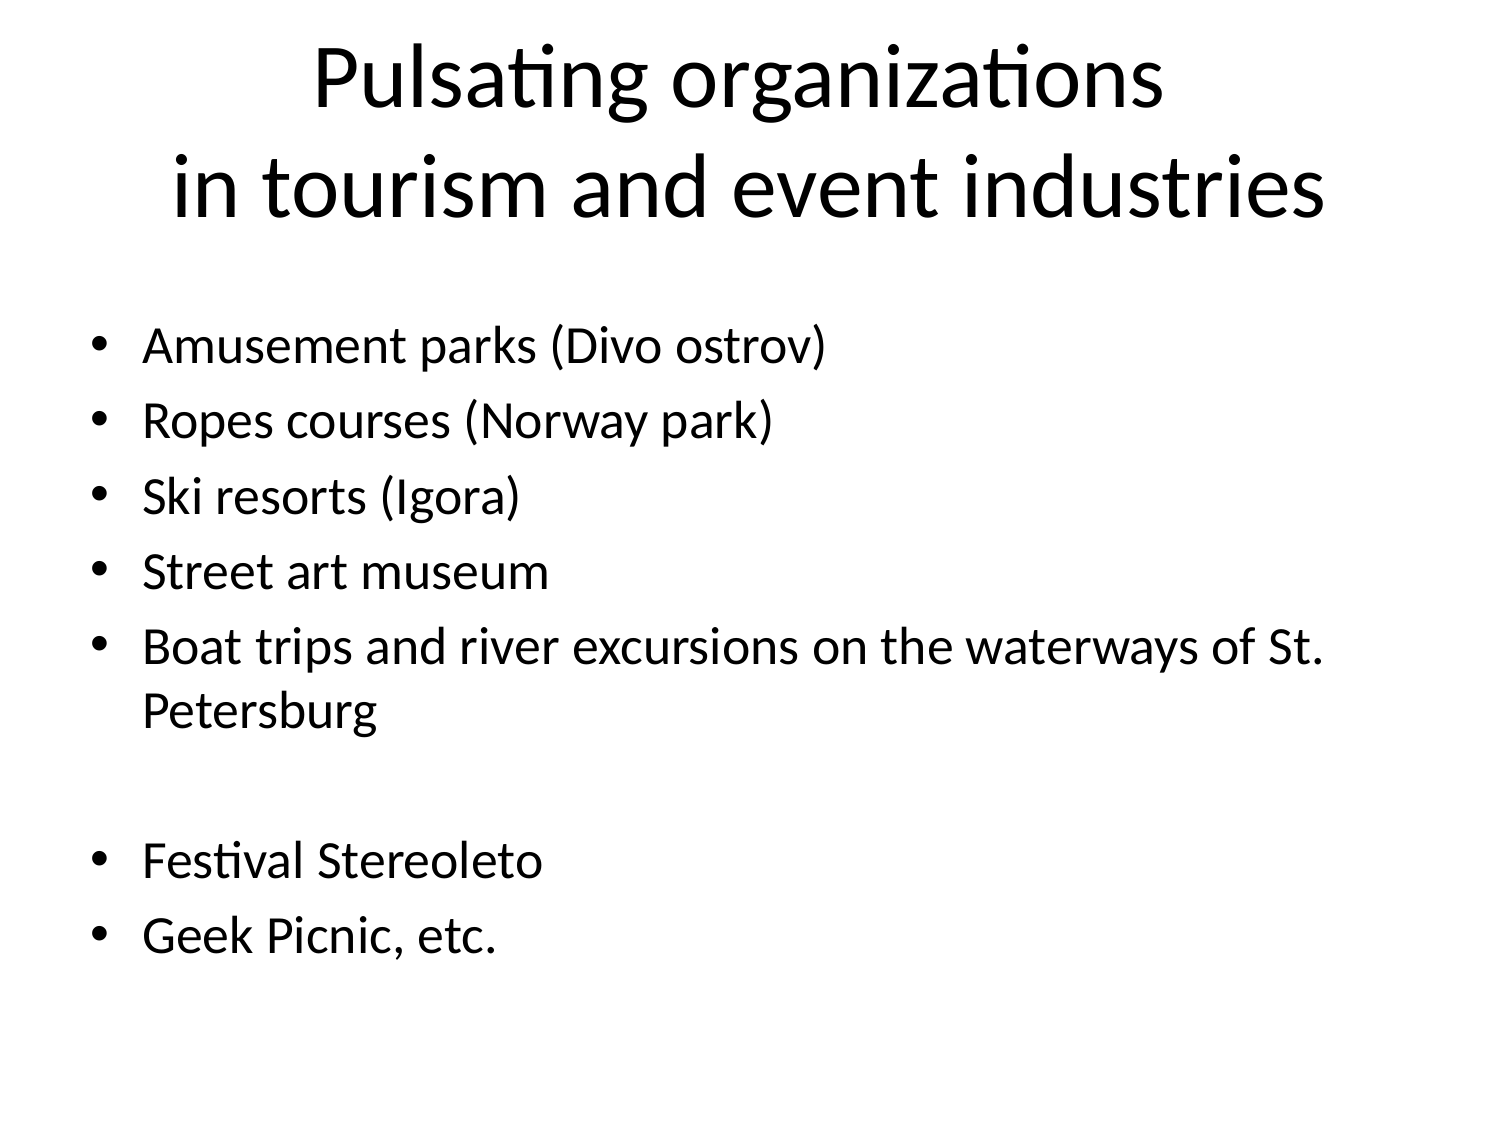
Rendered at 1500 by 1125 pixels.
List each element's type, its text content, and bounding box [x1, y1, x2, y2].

list Amusement parks (Divo ostrov) Ropes courses (Norway park) Ski resorts (Igora) Street art museum Boat trips and river excursions on the waterways of St. Petersburg Festival Stereoleto Geek Picnic, etc. [75, 302, 1425, 976]
title Pulsating organizations in tourism and event industries [75, 19, 1425, 233]
